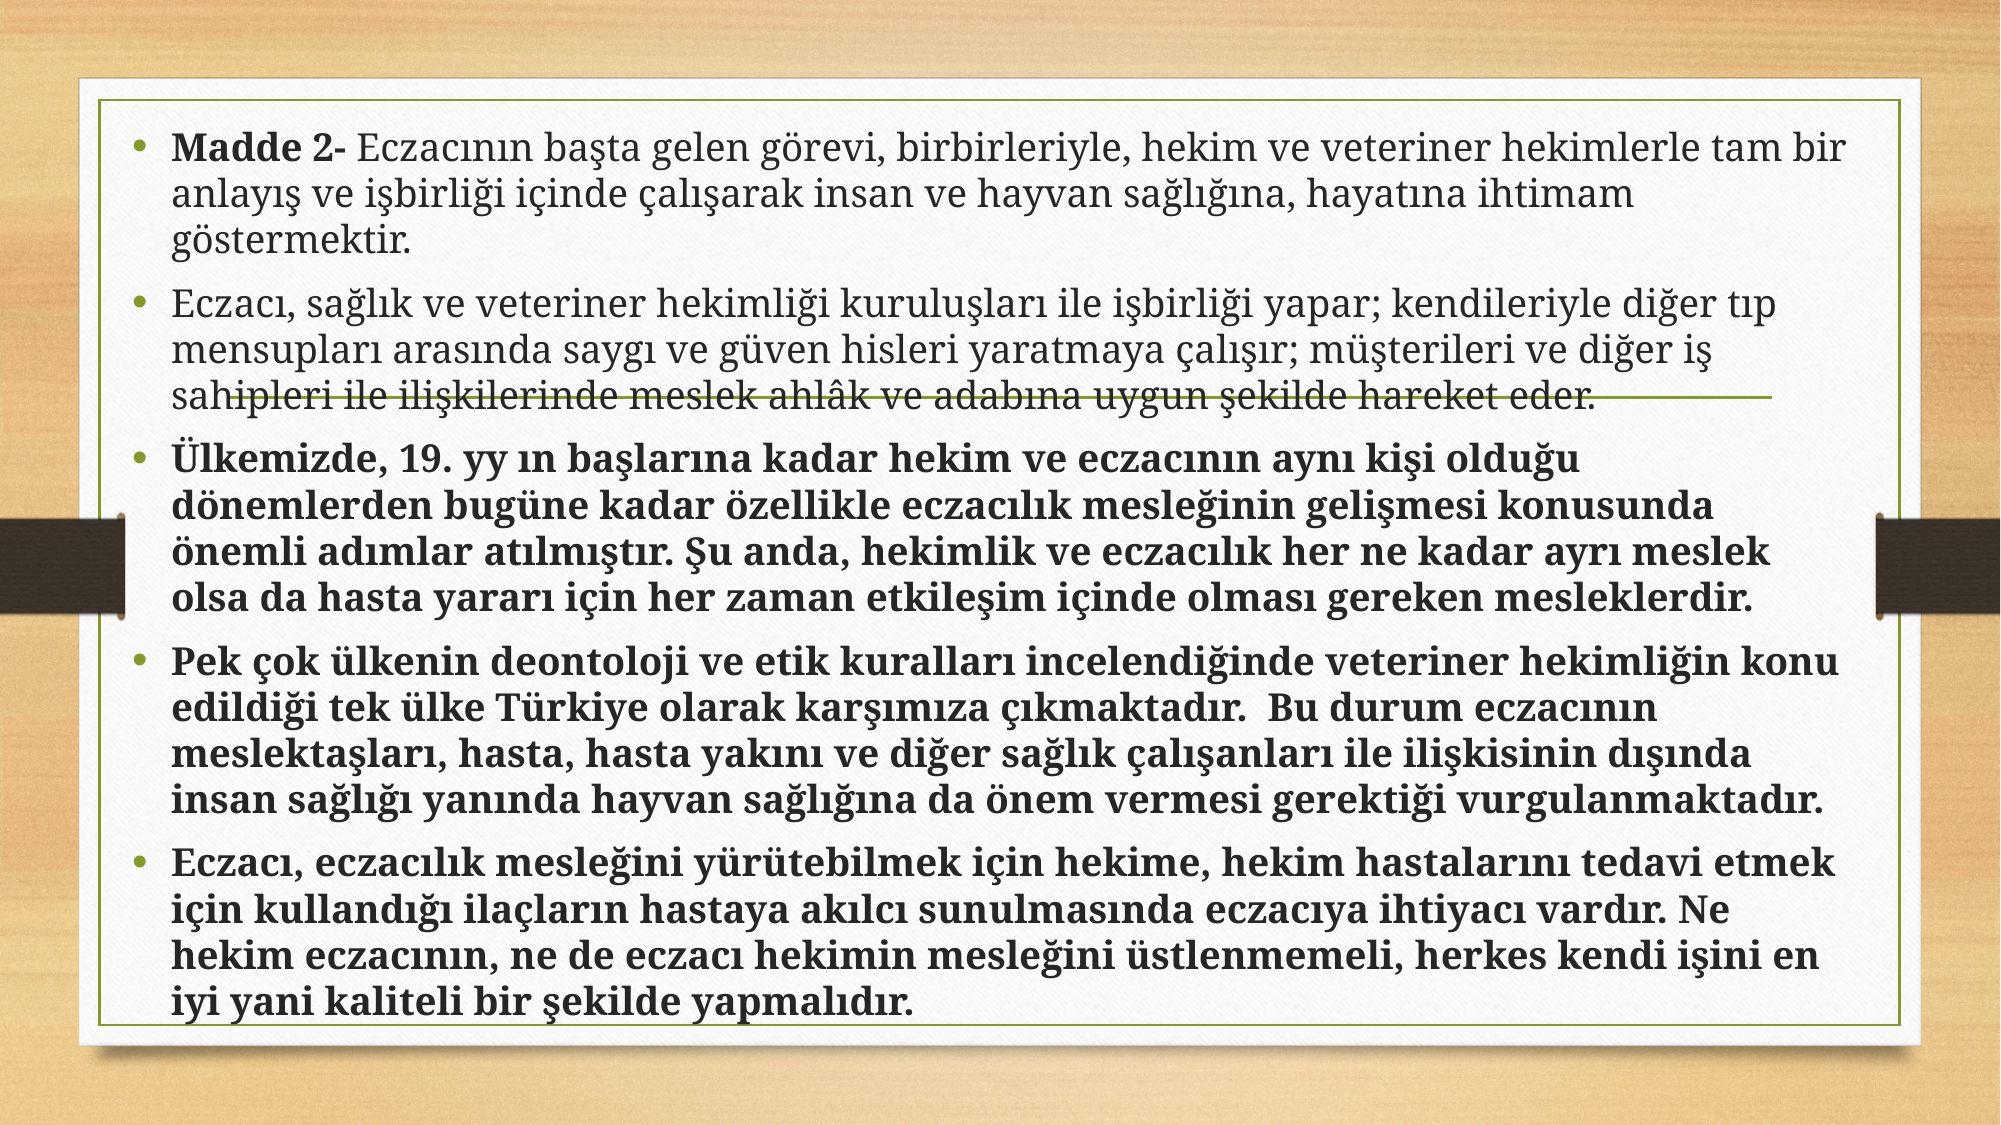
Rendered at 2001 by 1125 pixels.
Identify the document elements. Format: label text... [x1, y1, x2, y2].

list Madde 2- Eczacının başta gelen görevi, birbirleriyle, hekim ve veteriner hekimlerle tam bir anlayış ve işbirliği içinde çalışarak insan ve hayvan sağlığına, hayatına ihtimam göstermektir. Eczacı, sağlık ve veteriner hekimliği kuruluşları ile işbirliği yapar; kendileriyle diğer tıp mensupları arasında saygı ve güven hisleri yaratmaya çalışır; müşterileri ve diğer iş sahipleri ile ilişkilerinde meslek ahlâk ve adabına uygun şekilde hareket eder. Ülkemizde, 19. yy ın başlarına kadar hekim ve eczacının aynı kişi olduğu dönemlerden bugüne kadar özellikle eczacılık mesleğinin gelişmesi konusunda önemli adımlar atılmıştır. Şu anda, hekimlik ve eczacılık her ne kadar ayrı meslek olsa da hasta yararı için her zaman etkileşim içinde olması gereken mesleklerdir. Pek çok ülkenin deontoloji ve etik kuralları incelendiğinde veteriner hekimliğin konu edildiği tek ülke Türkiye olarak karşımıza çıkmaktadır. Bu durum eczacının meslektaşları, hasta, hasta yakını ve diğer sağlık çalışanları ile ilişkisinin dışında insan sağlığı yanında hayvan sağlığına da önem vermesi gerektiği vurgulanmaktadır. Eczacı, eczacılık mesleğini yürütebilmek için hekime, hekim hastalarını tedavi etmek için kullandığı ilaçların hastaya akılcı sunulmasında eczacıya ihtiyacı vardır. Ne hekim eczacının, ne de eczacı hekimin mesleğini üstlenmemeli, herkes kendi işini en iyi yani kaliteli bir şekilde yapmalıdır. [117, 115, 1863, 1045]
picture [0, 0, 2001, 1125]
